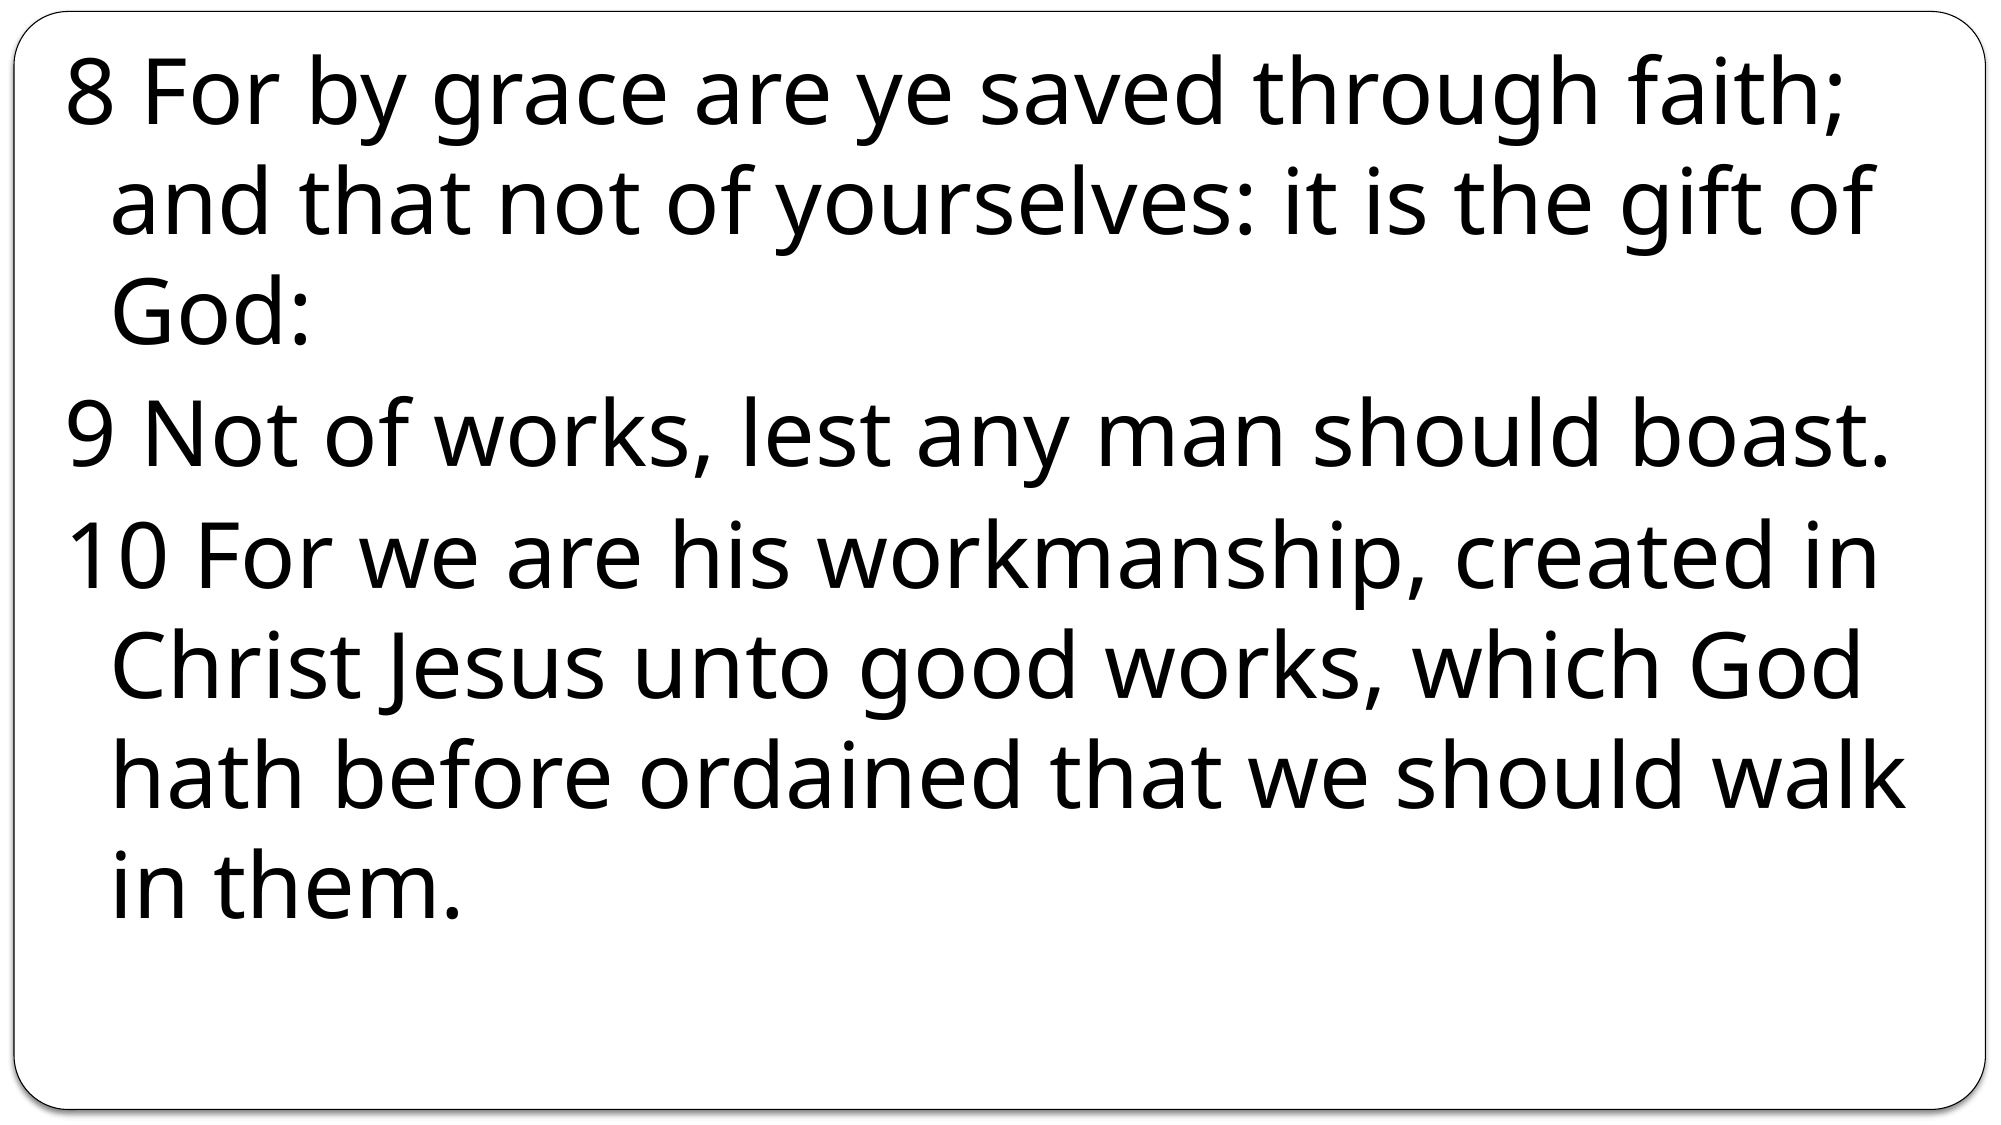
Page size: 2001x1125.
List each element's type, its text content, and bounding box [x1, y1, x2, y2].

list 8 For by grace are ye saved through faith; and that not of yourselves: it is the gift of God: 9 Not of works, lest any man should boast. 10 For we are his workmanship, created in Christ Jesus unto good works, which God hath before ordained that we should walk in them. [50, 24, 1950, 1100]
